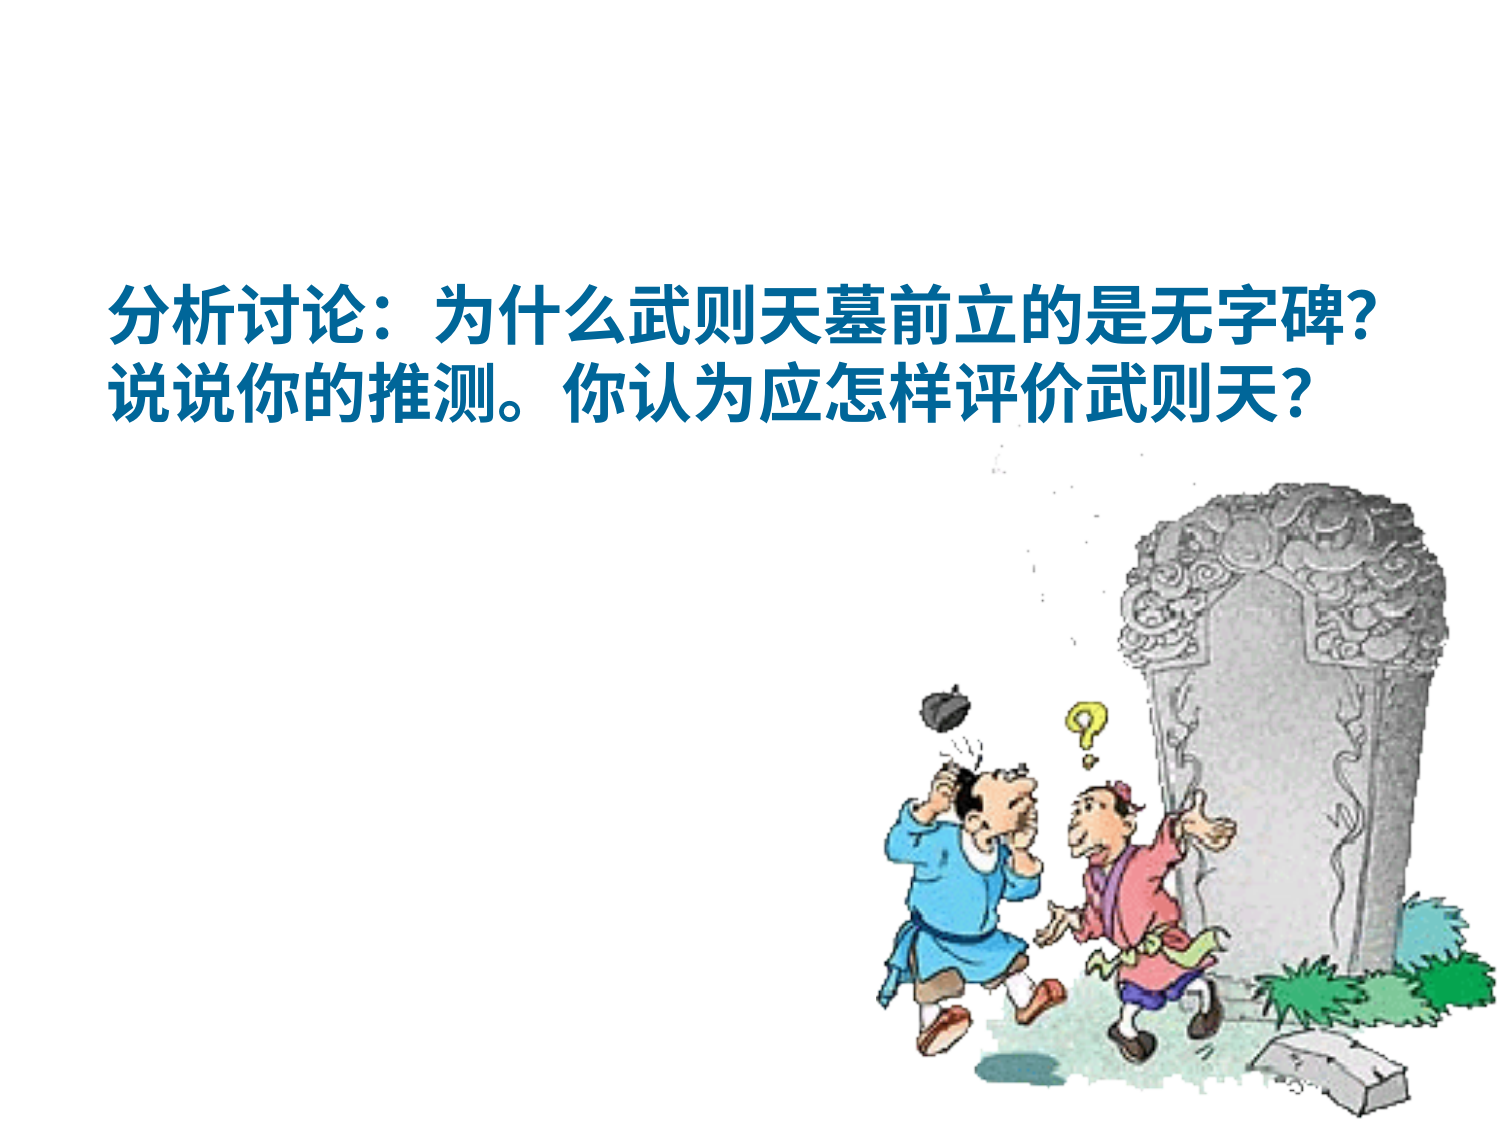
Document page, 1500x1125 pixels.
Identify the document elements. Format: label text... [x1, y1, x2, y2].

picture [876, 399, 1500, 1125]
picture [1099, 399, 1103, 412]
title 分析讨论：为什么武则天墓前立的是无字碑？说说你的推测。你认为应怎样评价武则天？ [88, 231, 1364, 474]
